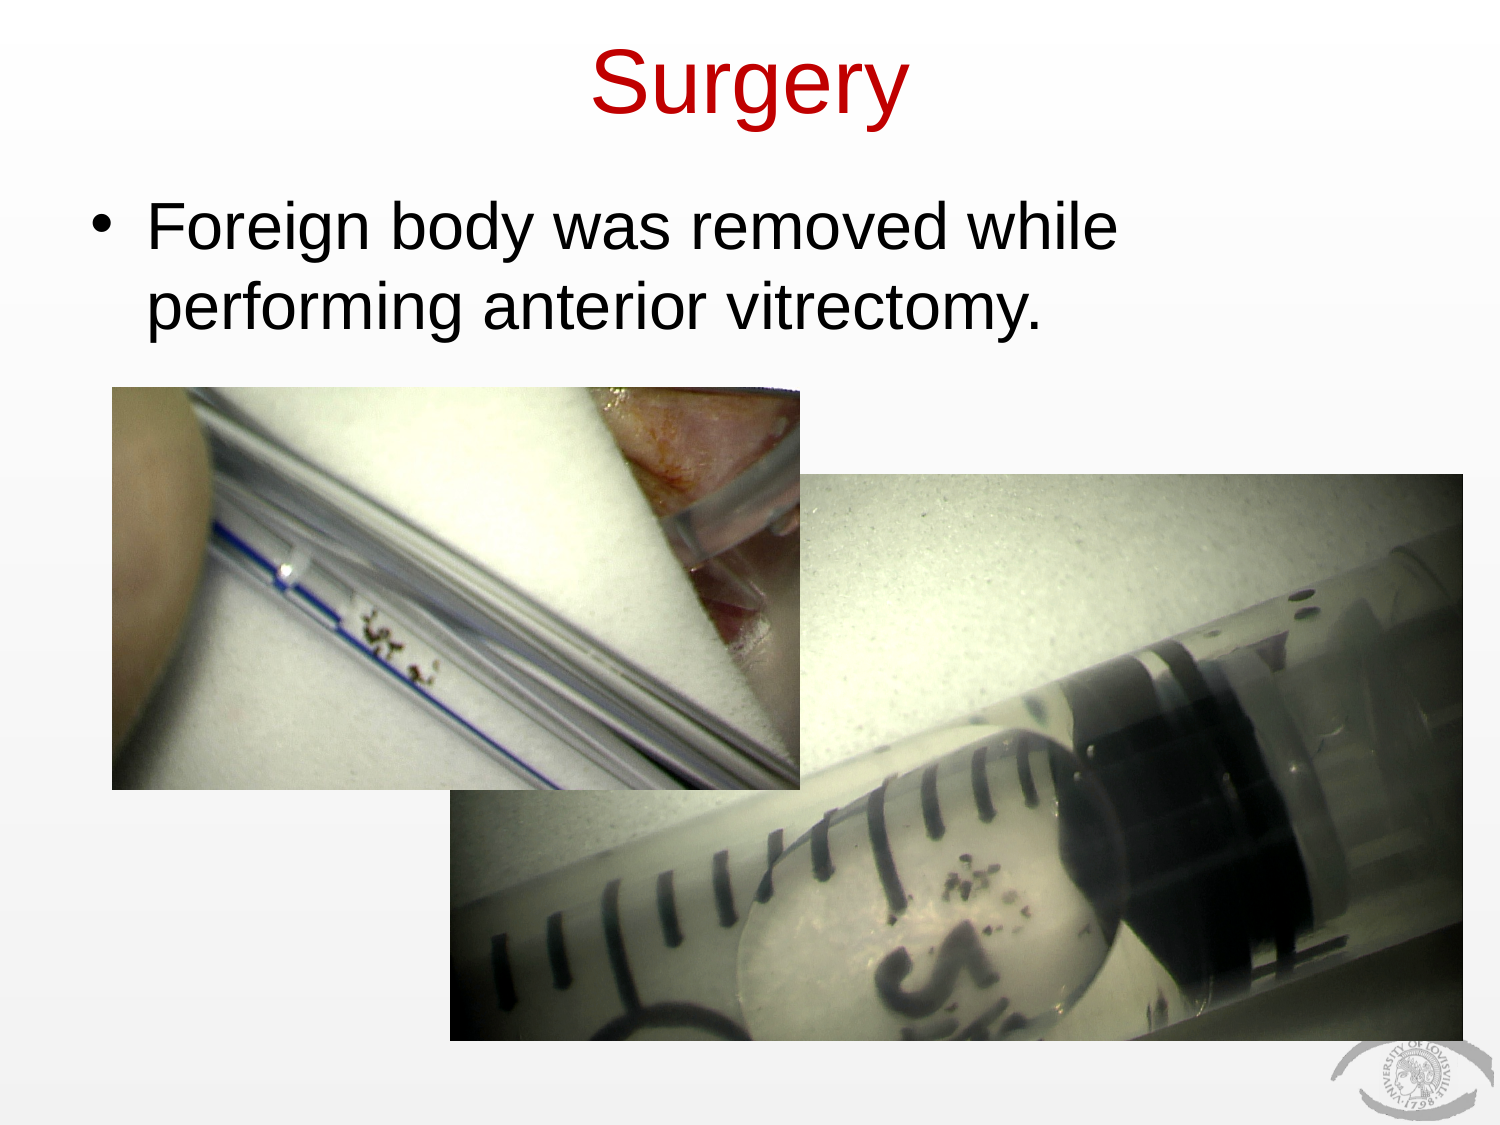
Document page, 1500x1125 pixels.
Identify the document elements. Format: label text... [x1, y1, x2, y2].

picture [112, 387, 1496, 1123]
list Foreign body was removed while performing anterior vitrectomy. [75, 174, 1425, 1005]
title Surgery [75, 0, 1425, 171]
